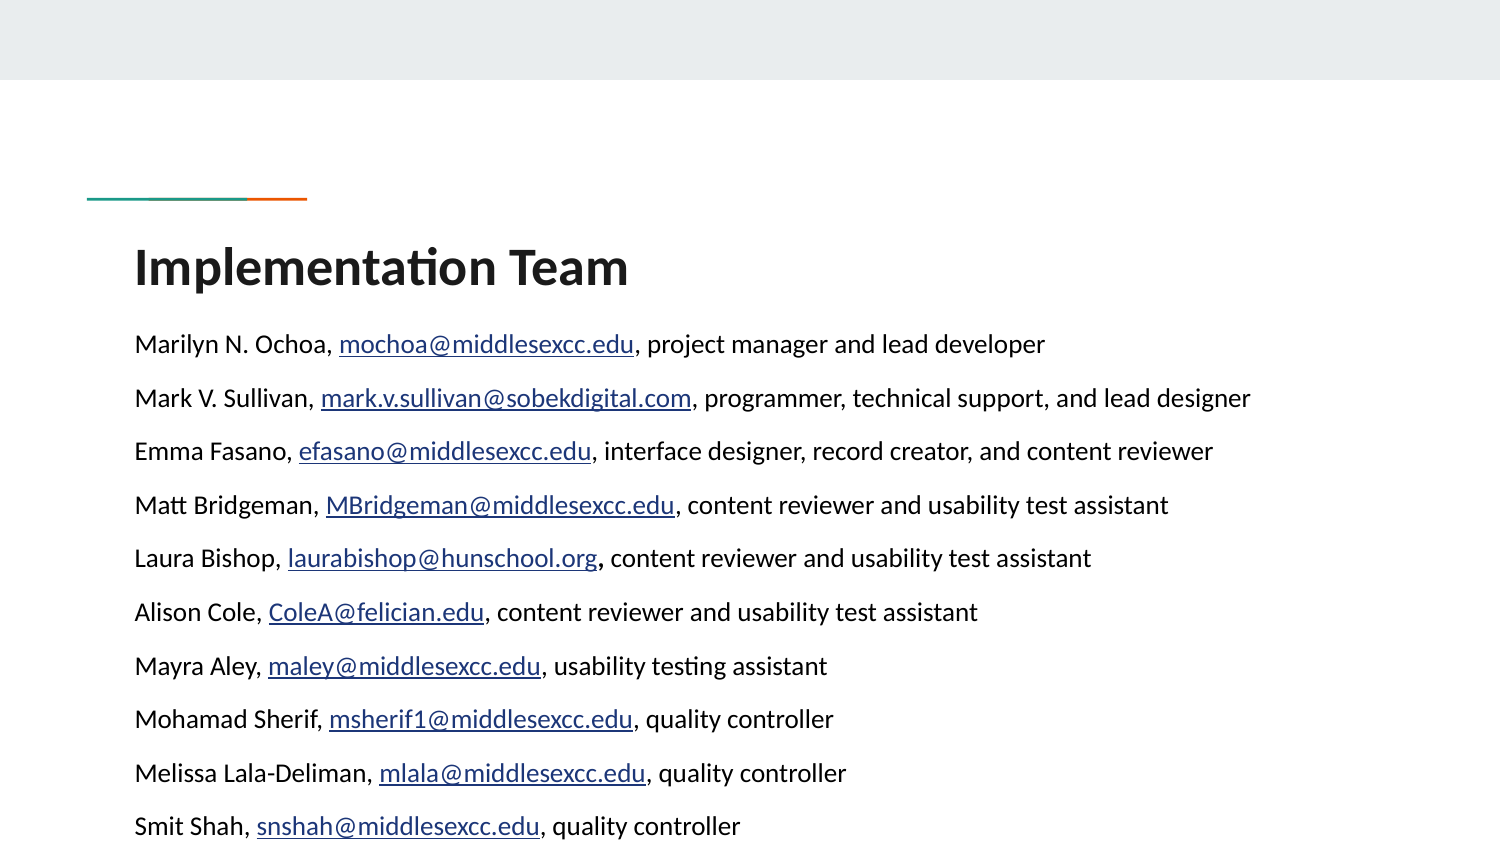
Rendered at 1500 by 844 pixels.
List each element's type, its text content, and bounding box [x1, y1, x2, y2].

list Marilyn N. Ochoa, mochoa@middlesexcc.edu, project manager and lead developer Mark V. Sullivan, mark.v.sullivan@sobekdigital.com, programmer, technical support, and lead designer Emma Fasano, efasano@middlesexcc.edu, interface designer, record creator, and content reviewer Matt Bridgeman, MBridgeman@middlesexcc.edu, content reviewer and usability test assistant Laura Bishop, laurabishop@hunschool.org, content reviewer and usability test assistant Alison Cole, ColeA@felician.edu, content reviewer and usability test assistant Mayra Aley, maley@middlesexcc.edu, usability testing assistant Mohamad Sherif, msherif1@middlesexcc.edu, quality controller Melissa Lala-Deliman, mlala@middlesexcc.edu, quality controller Smit Shah, snshah@middlesexcc.edu, quality controller [119, 290, 1484, 794]
title Implementation Team [119, 216, 1381, 290]
